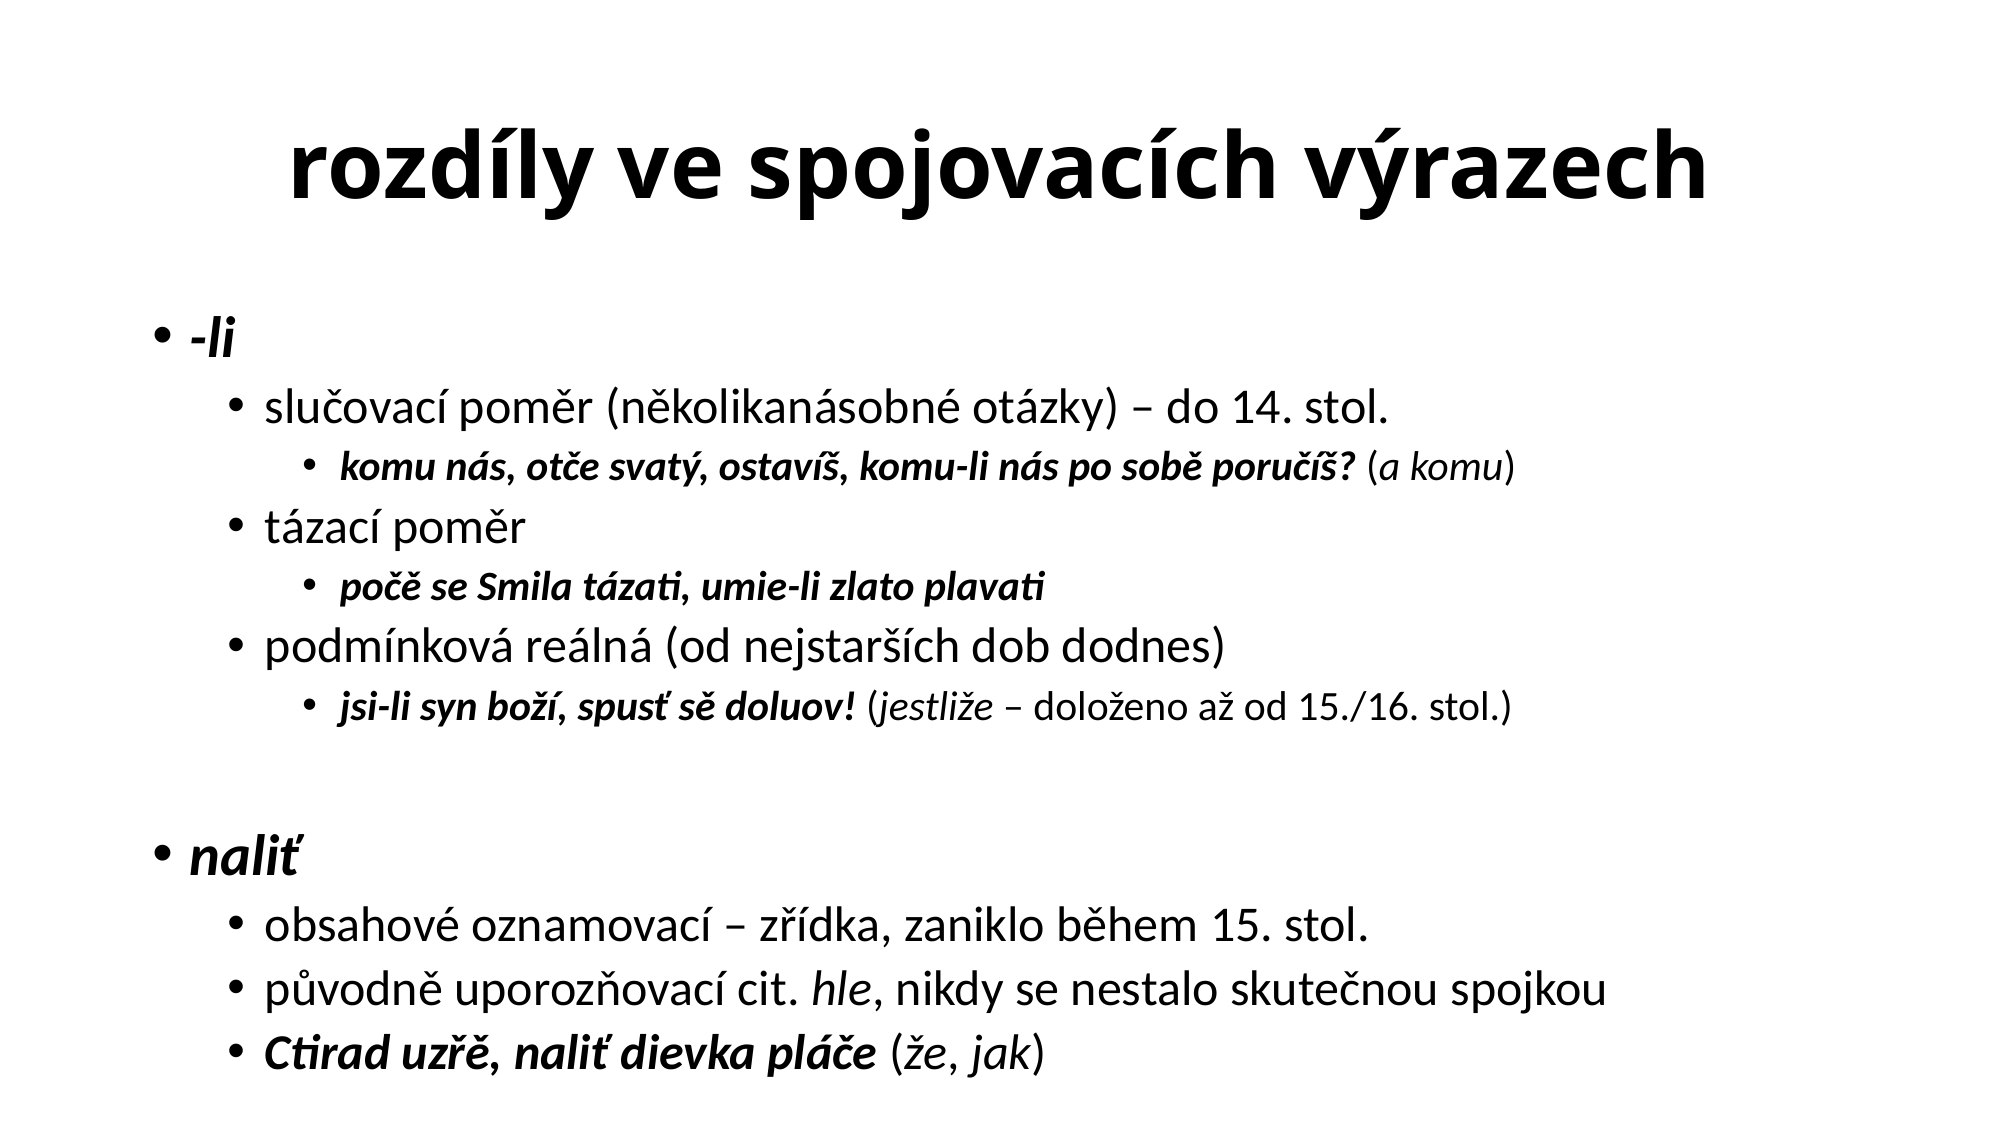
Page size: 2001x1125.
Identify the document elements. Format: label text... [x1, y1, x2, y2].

list -li slučovací poměr (několikanásobné otázky) – do 14. stol. komu nás, otče svatý, ostavíš, komu-li nás po sobě poručíš? (a komu) tázací poměr počě se Smila tázati, umie-li zlato plavati podmínková reálná (od nejstarších dob dodnes) jsi-li syn boží, spusť sě doluov! (jestliže – doloženo až od 15./16. stol.) naliť obsahové oznamovací – zřídka, zaniklo během 15. stol. původně uporozňovací cit. hle, nikdy se nestalo skutečnou spojkou Ctirad uzřě, naliť dievka pláče (že, jak) [137, 299, 1863, 1125]
title rozdíly ve spojovacích výrazech [137, 59, 1863, 278]
